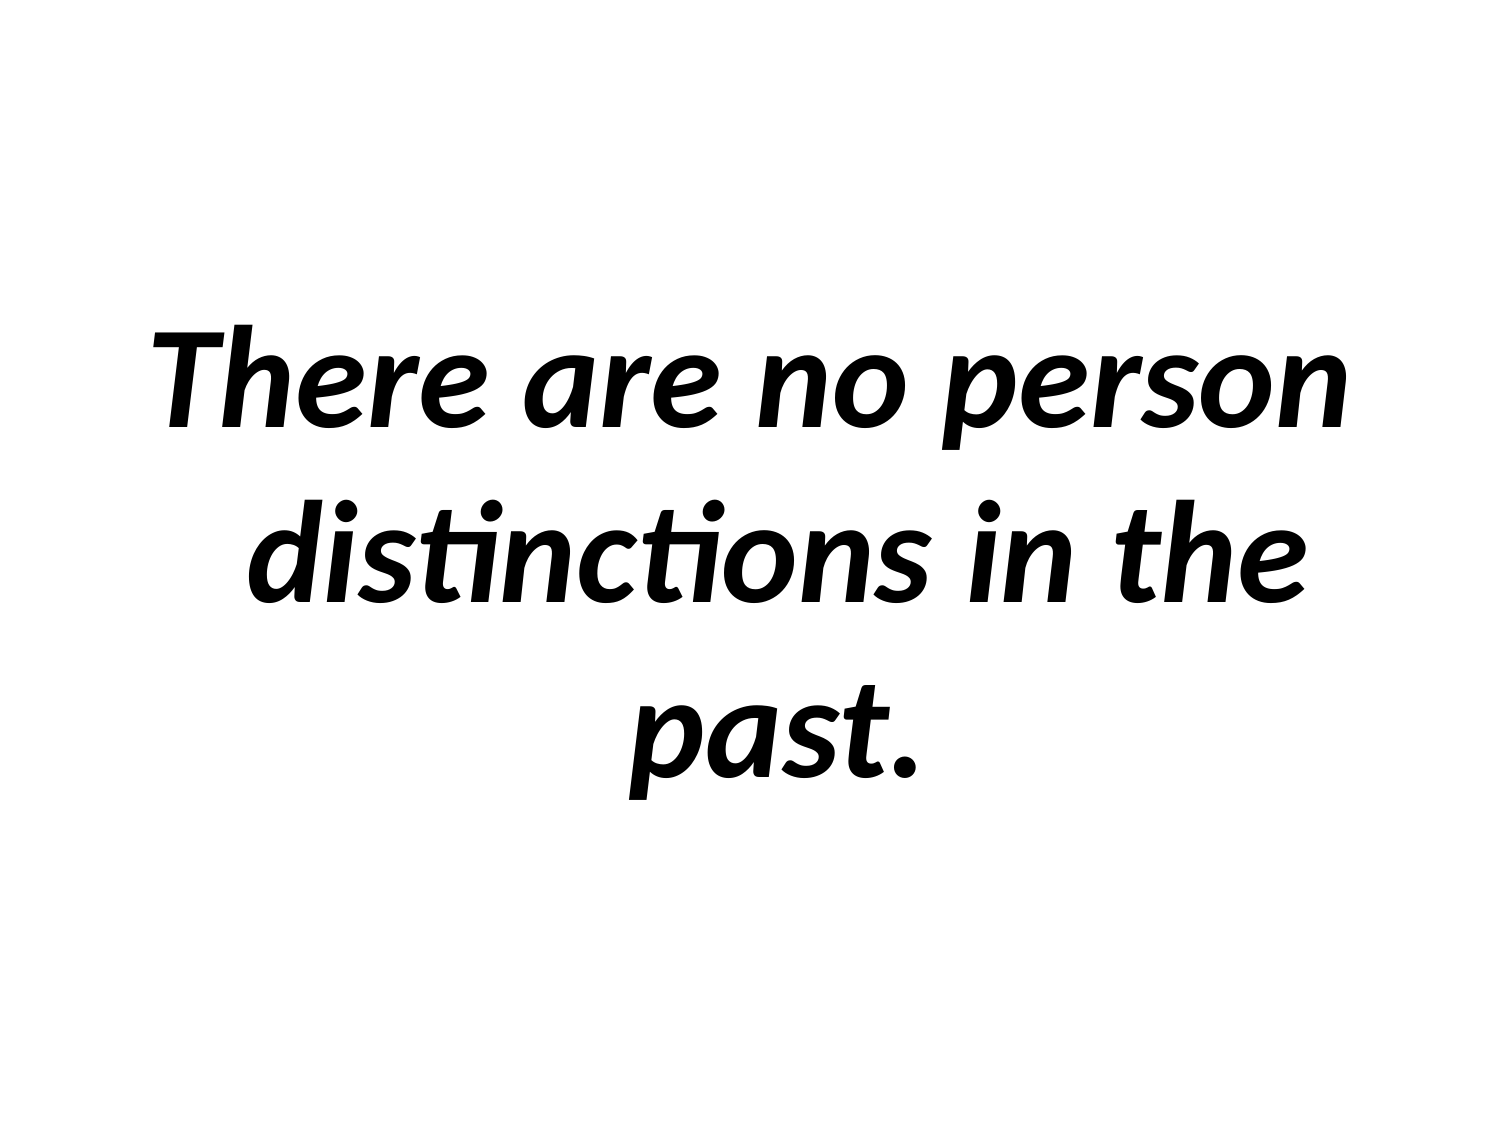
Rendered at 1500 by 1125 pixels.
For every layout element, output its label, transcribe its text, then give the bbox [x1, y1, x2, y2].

list There are no person distinctions in the past. [75, 70, 1425, 1005]
